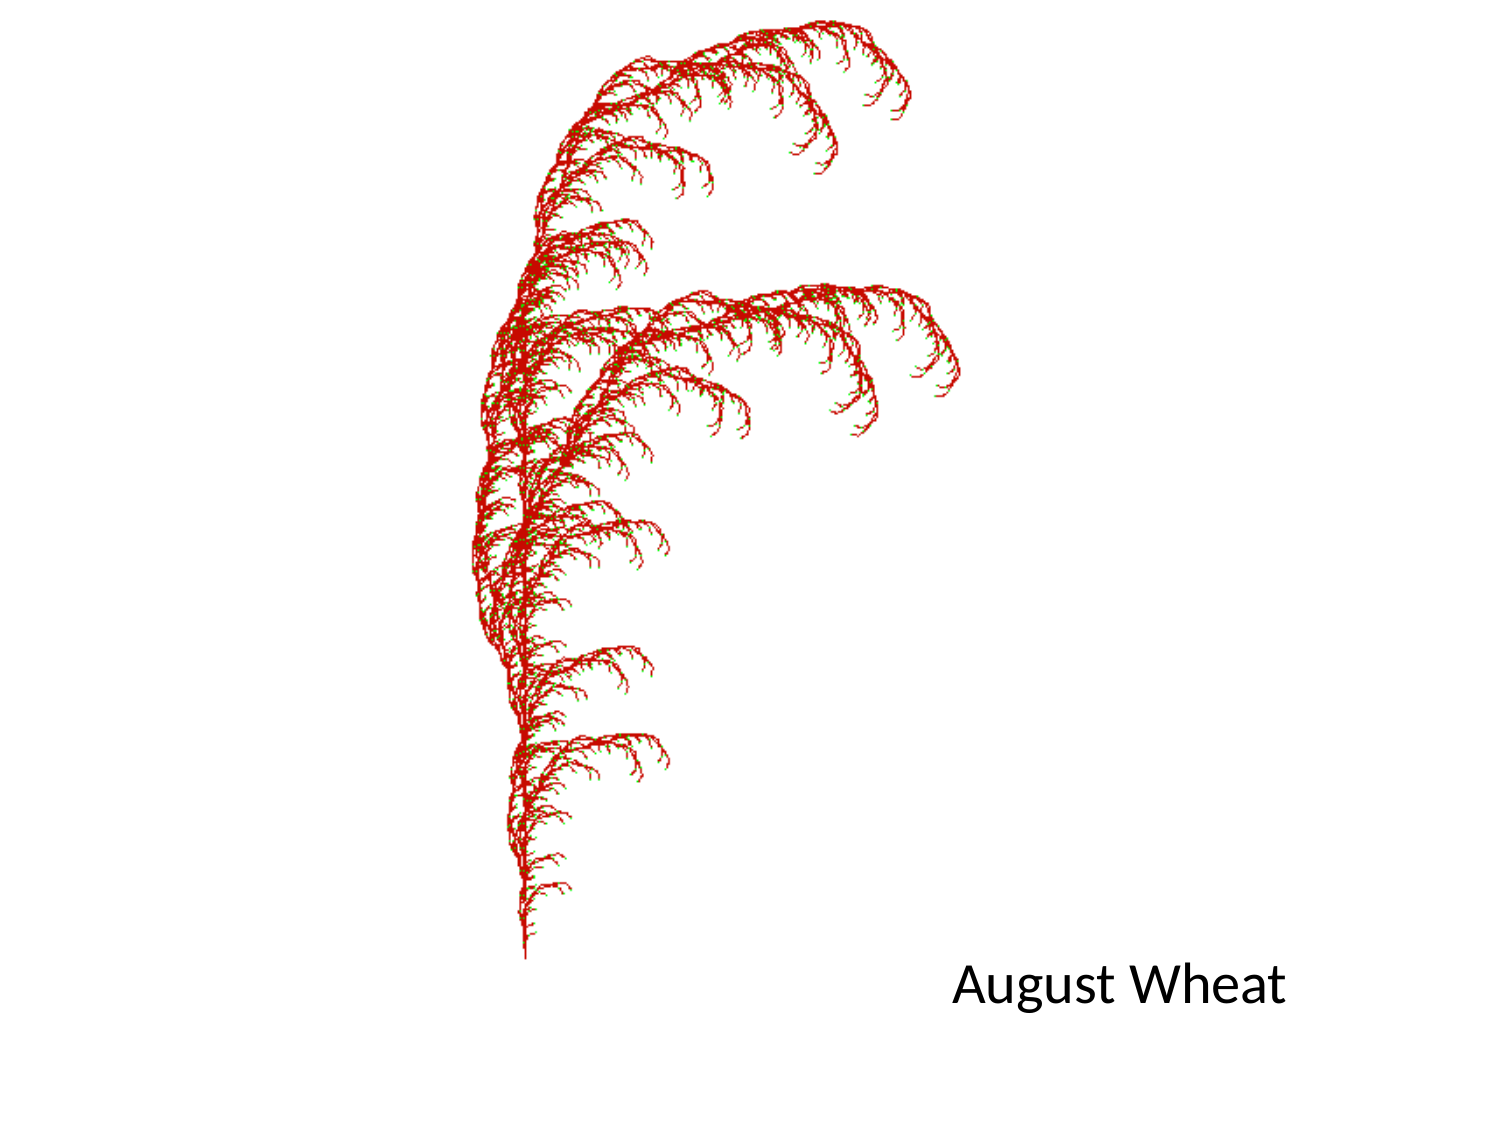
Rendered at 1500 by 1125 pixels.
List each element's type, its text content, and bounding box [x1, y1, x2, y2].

picture [0, 12, 1051, 1063]
text_box August Wheat [1054, 937, 1448, 1023]
